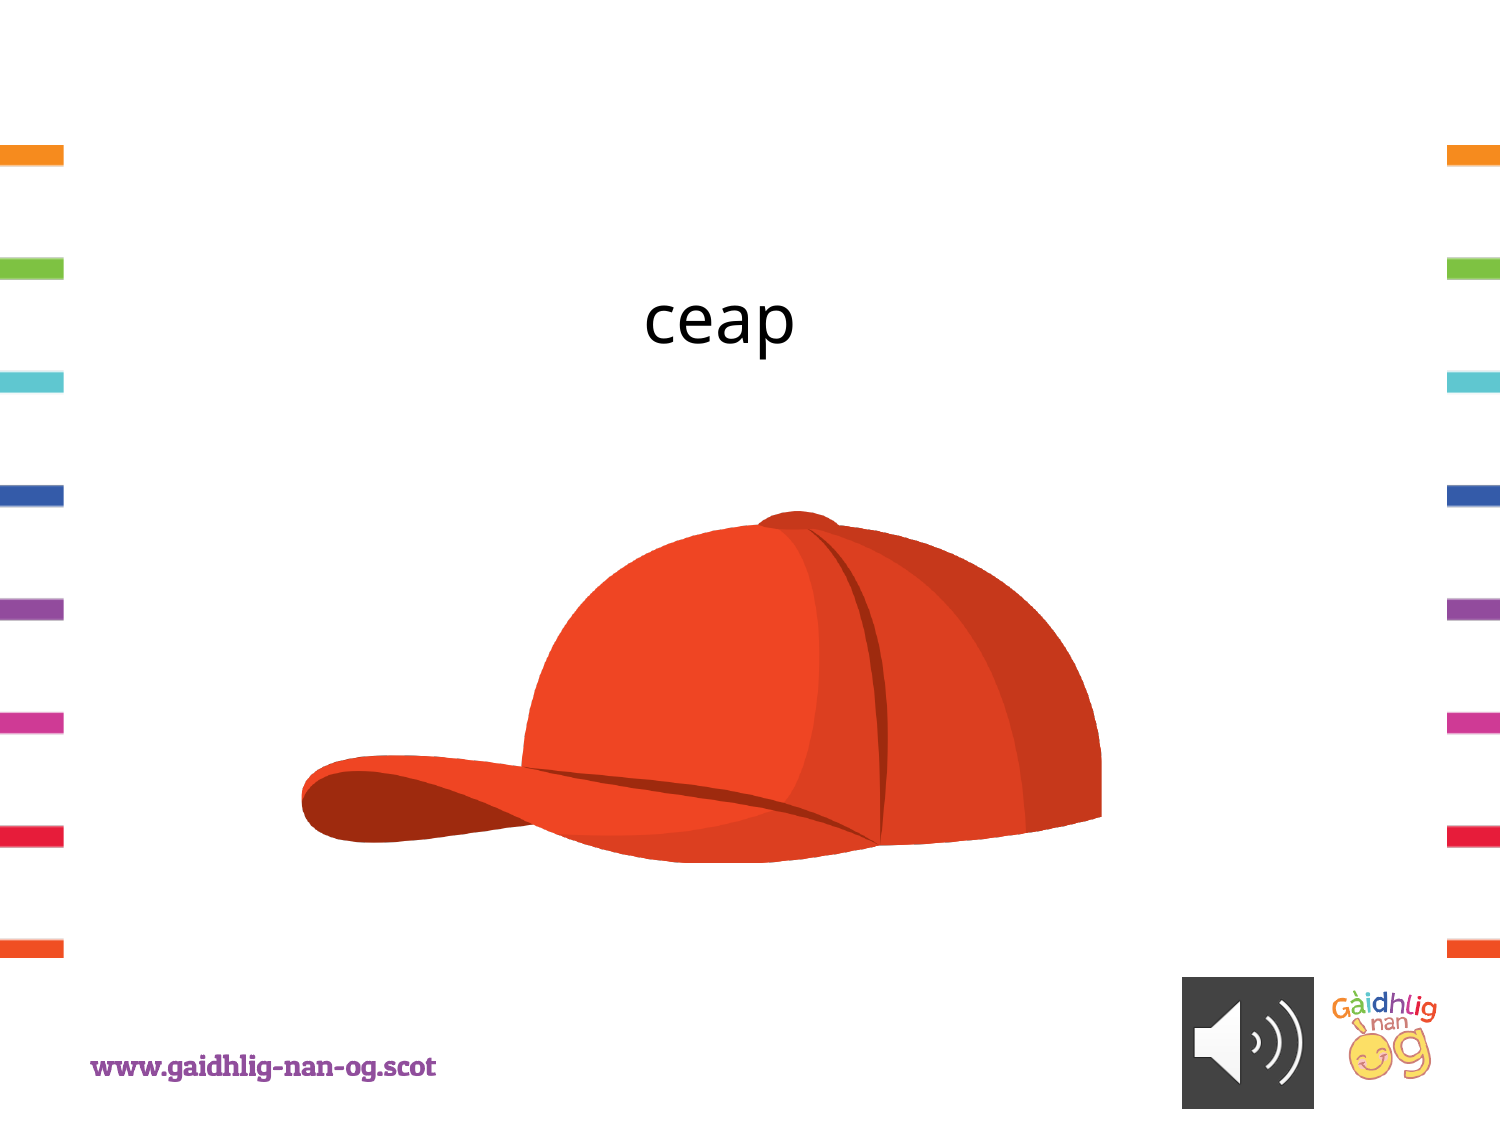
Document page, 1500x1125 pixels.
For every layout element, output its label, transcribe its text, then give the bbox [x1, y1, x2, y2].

text_box ceap [49, 262, 1391, 366]
picture [73, 976, 1448, 1110]
picture [301, 511, 1102, 863]
